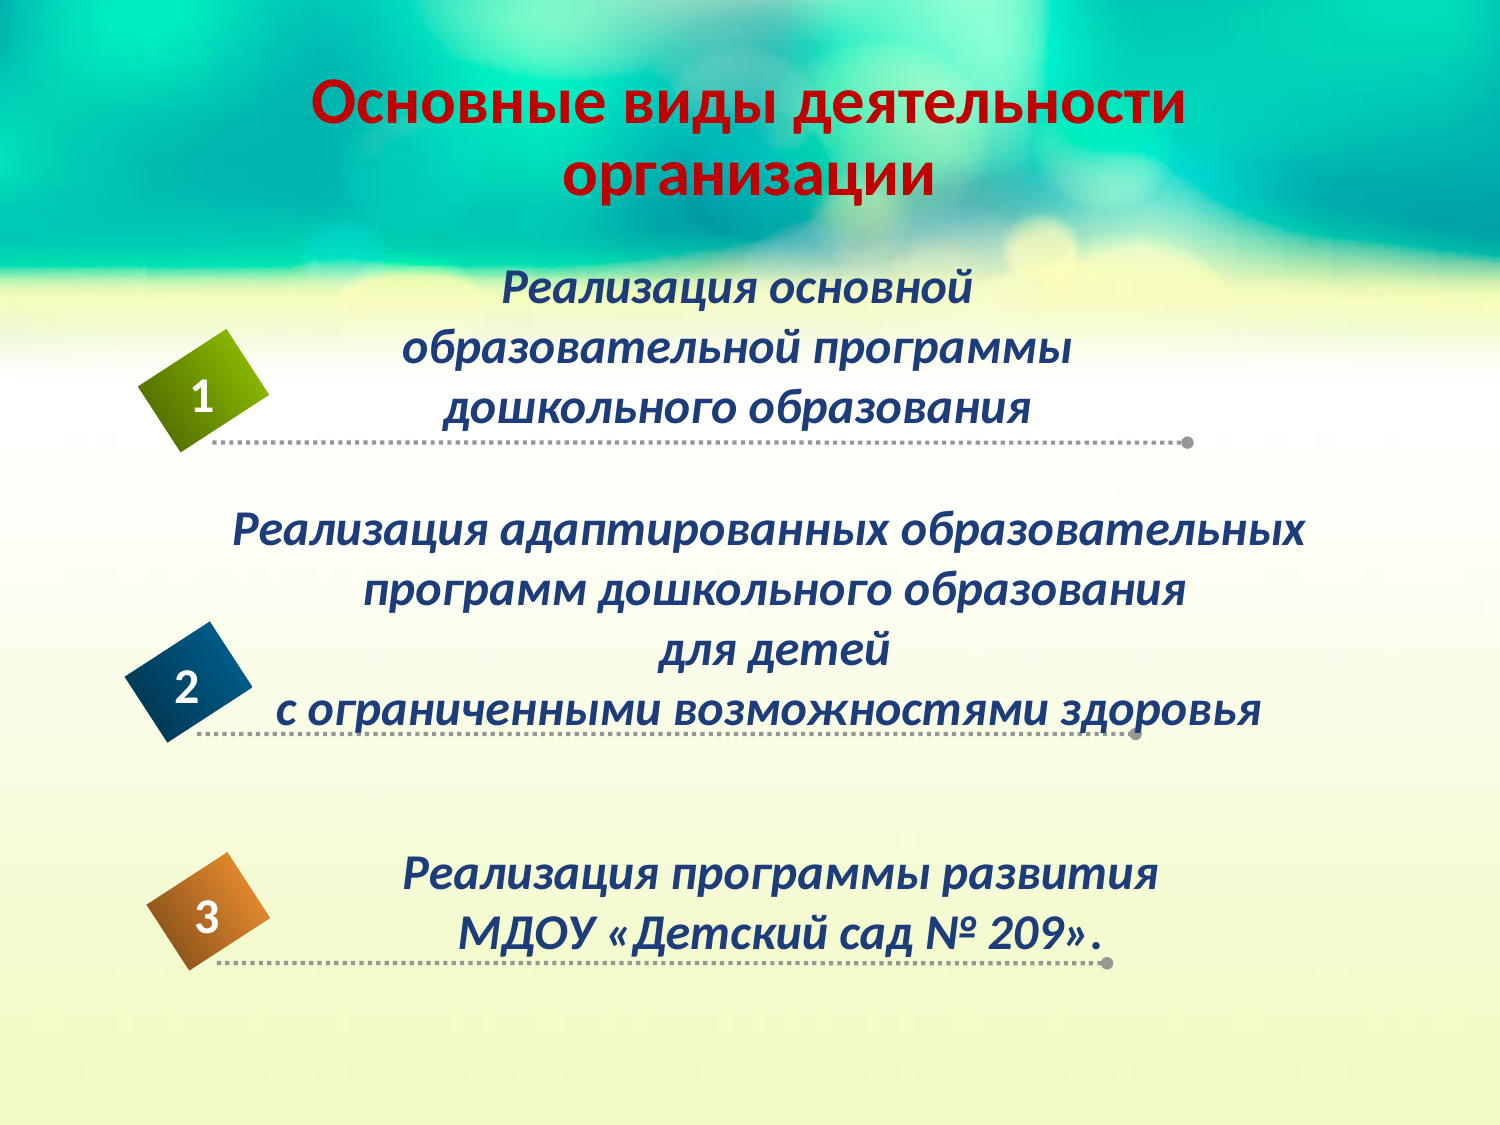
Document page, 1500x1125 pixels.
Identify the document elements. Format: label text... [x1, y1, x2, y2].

text_box Реализация программы развития МДОУ «Детский сад № 209». [338, 832, 1223, 967]
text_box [160, 872, 1108, 964]
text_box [150, 351, 1188, 443]
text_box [137, 487, 1337, 806]
picture [0, 0, 1500, 1125]
title Основные виды деятельности организации [103, 64, 1397, 212]
text_box Реализация основной образовательной программы дошкольного образования [362, 245, 1113, 351]
